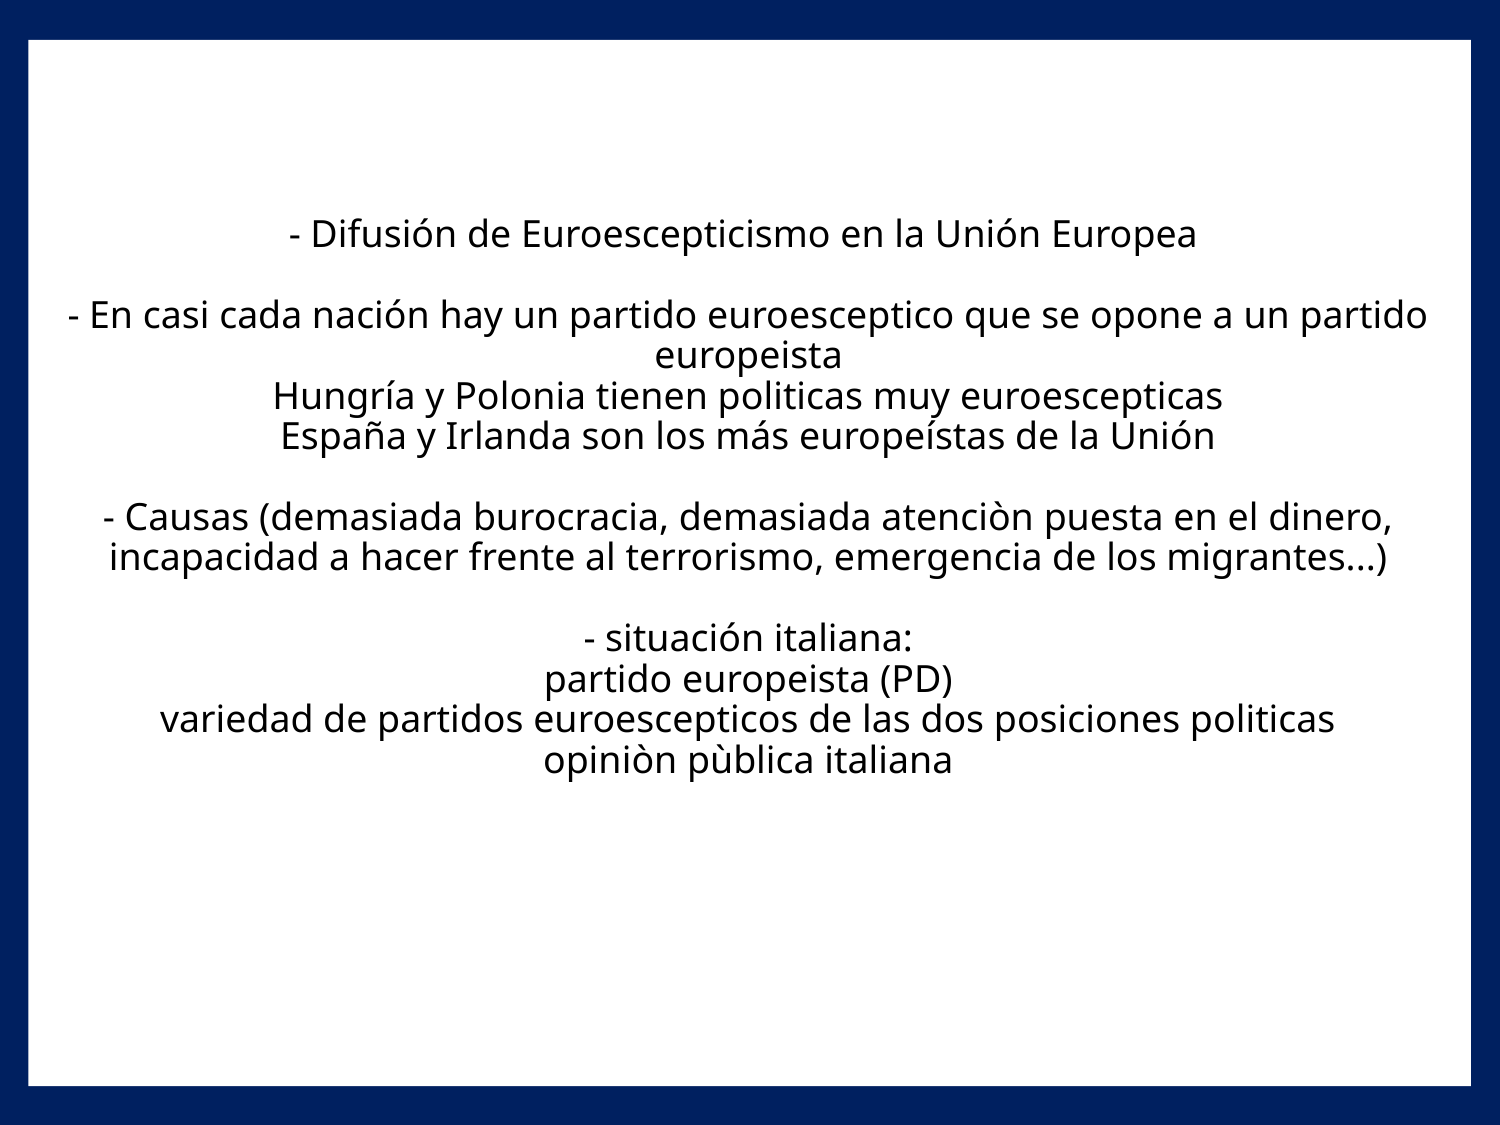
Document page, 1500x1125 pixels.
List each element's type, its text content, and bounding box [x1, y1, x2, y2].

title - Difusión de Euroescepticismo en la Unión Europea - En casi cada nación hay un partido euroesceptico que se opone a un partido europeista Hungría y Polonia tienen politicas muy euroescepticas España y Irlanda son los más europeístas de la Unión - Causas (demasiada burocracia, demasiada atenciòn puesta en el dinero, incapacidad a hacer frente al terrorismo, emergencia de los migrantes...) - situación italiana: partido europeista (PD) variedad de partidos euroescepticos de las dos posiciones politicas opiniòn pùblica italiana [35, 47, 1462, 1075]
